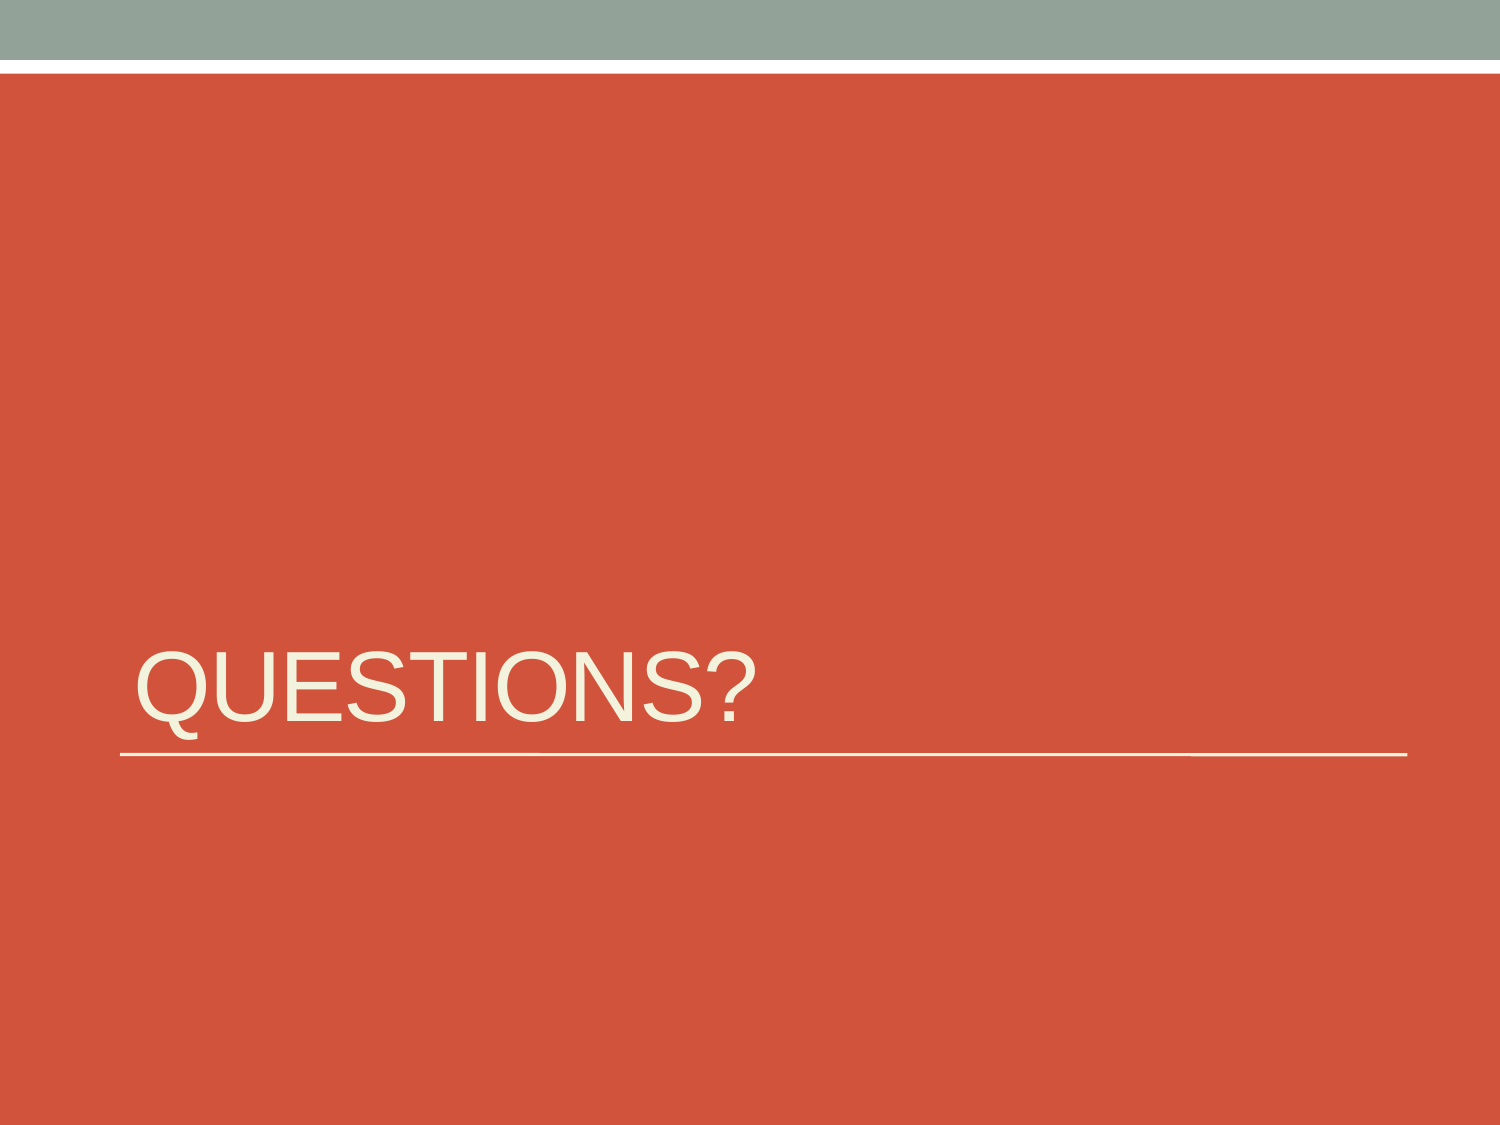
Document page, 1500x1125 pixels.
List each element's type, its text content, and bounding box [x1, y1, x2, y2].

title Questions? [118, 387, 1394, 749]
